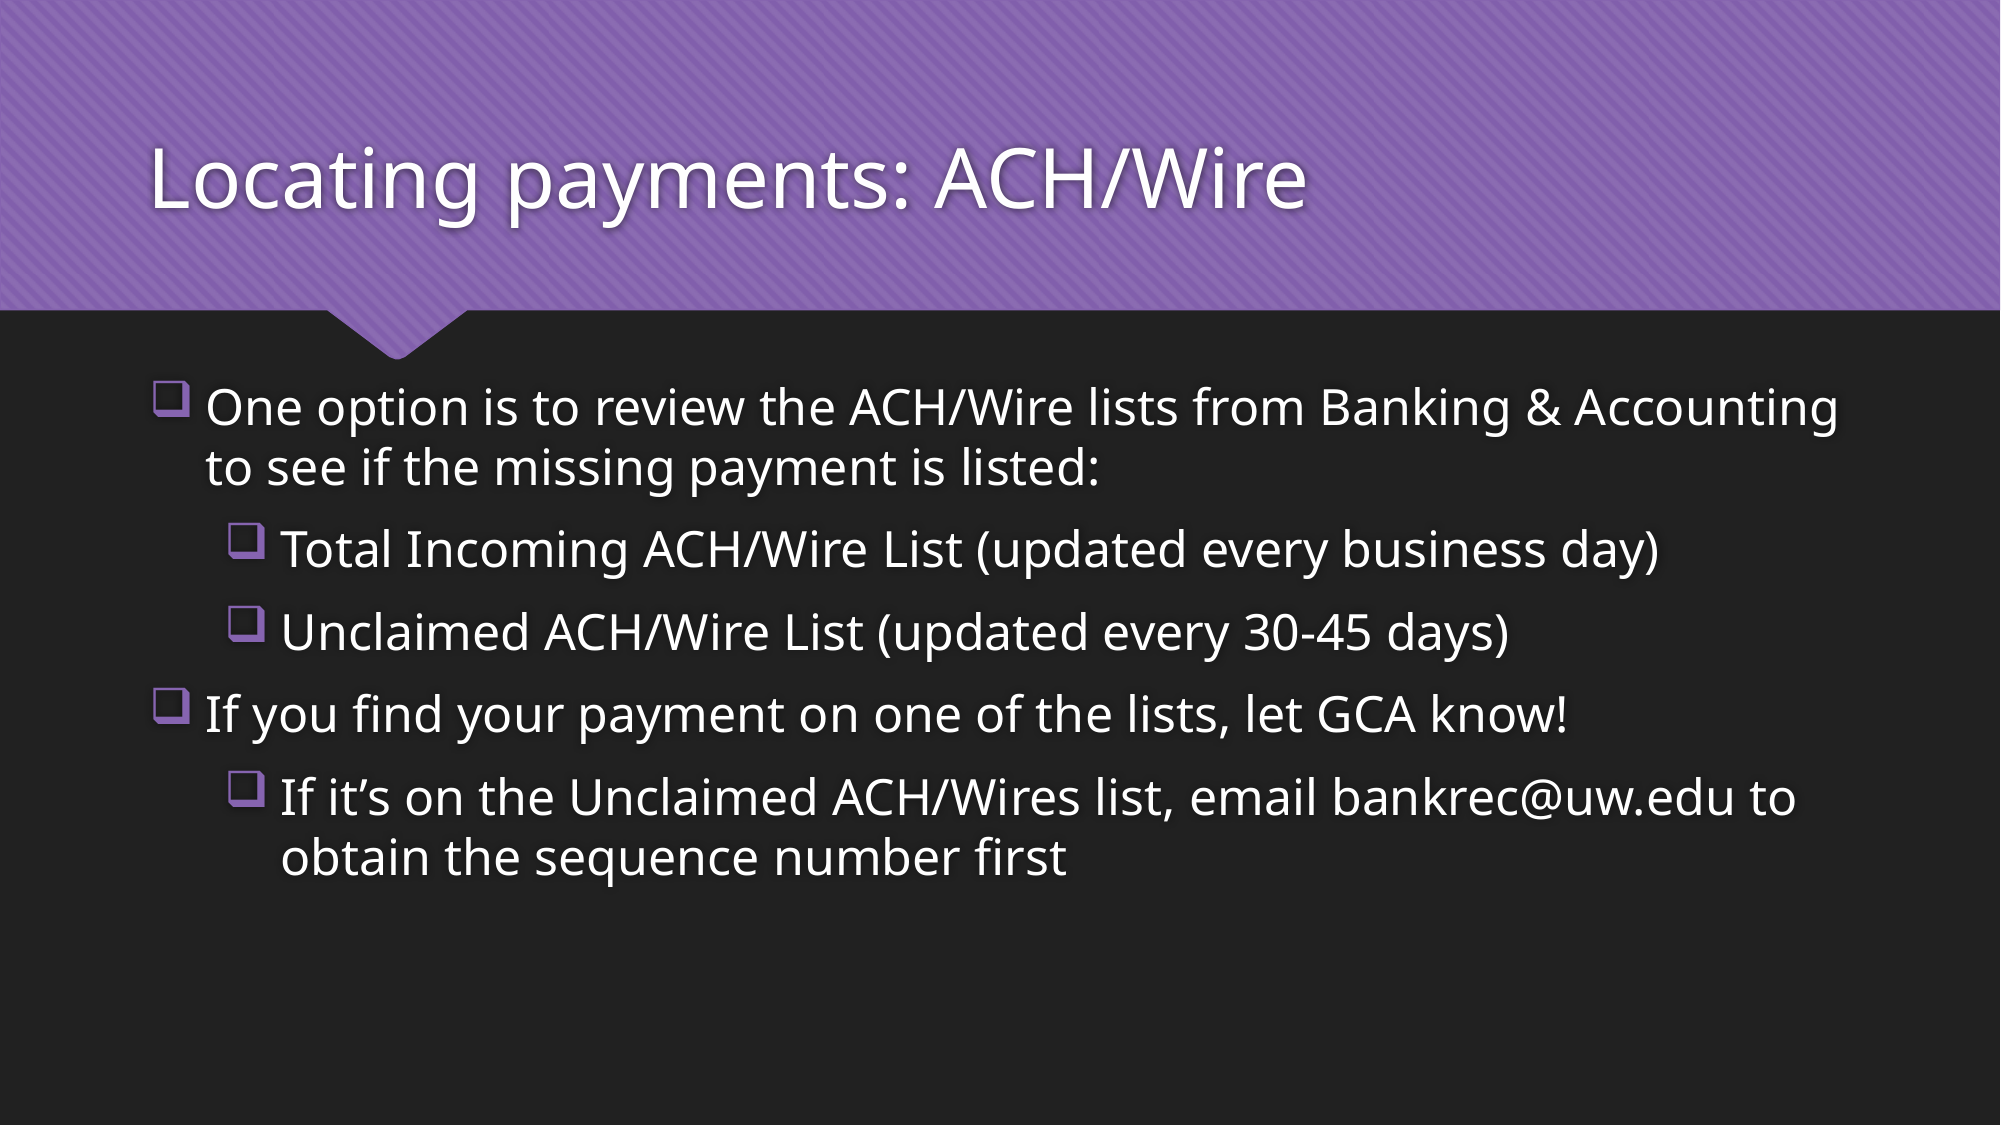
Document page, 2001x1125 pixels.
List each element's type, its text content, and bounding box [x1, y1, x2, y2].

picture [1, 1, 1999, 357]
title Locating payments: ACH/Wire [132, 73, 1868, 233]
list One option is to review the ACH/Wire lists from Banking & Accounting to see if the missing payment is listed: Total Incoming ACH/Wire List (updated every business day) Unclaimed ACH/Wire List (updated every 30-45 days) If you find your payment on one of the lists, let GCA know! If it’s on the Unclaimed ACH/Wires list, email bankrec@uw.edu to obtain the sequence number first [134, 364, 1866, 962]
